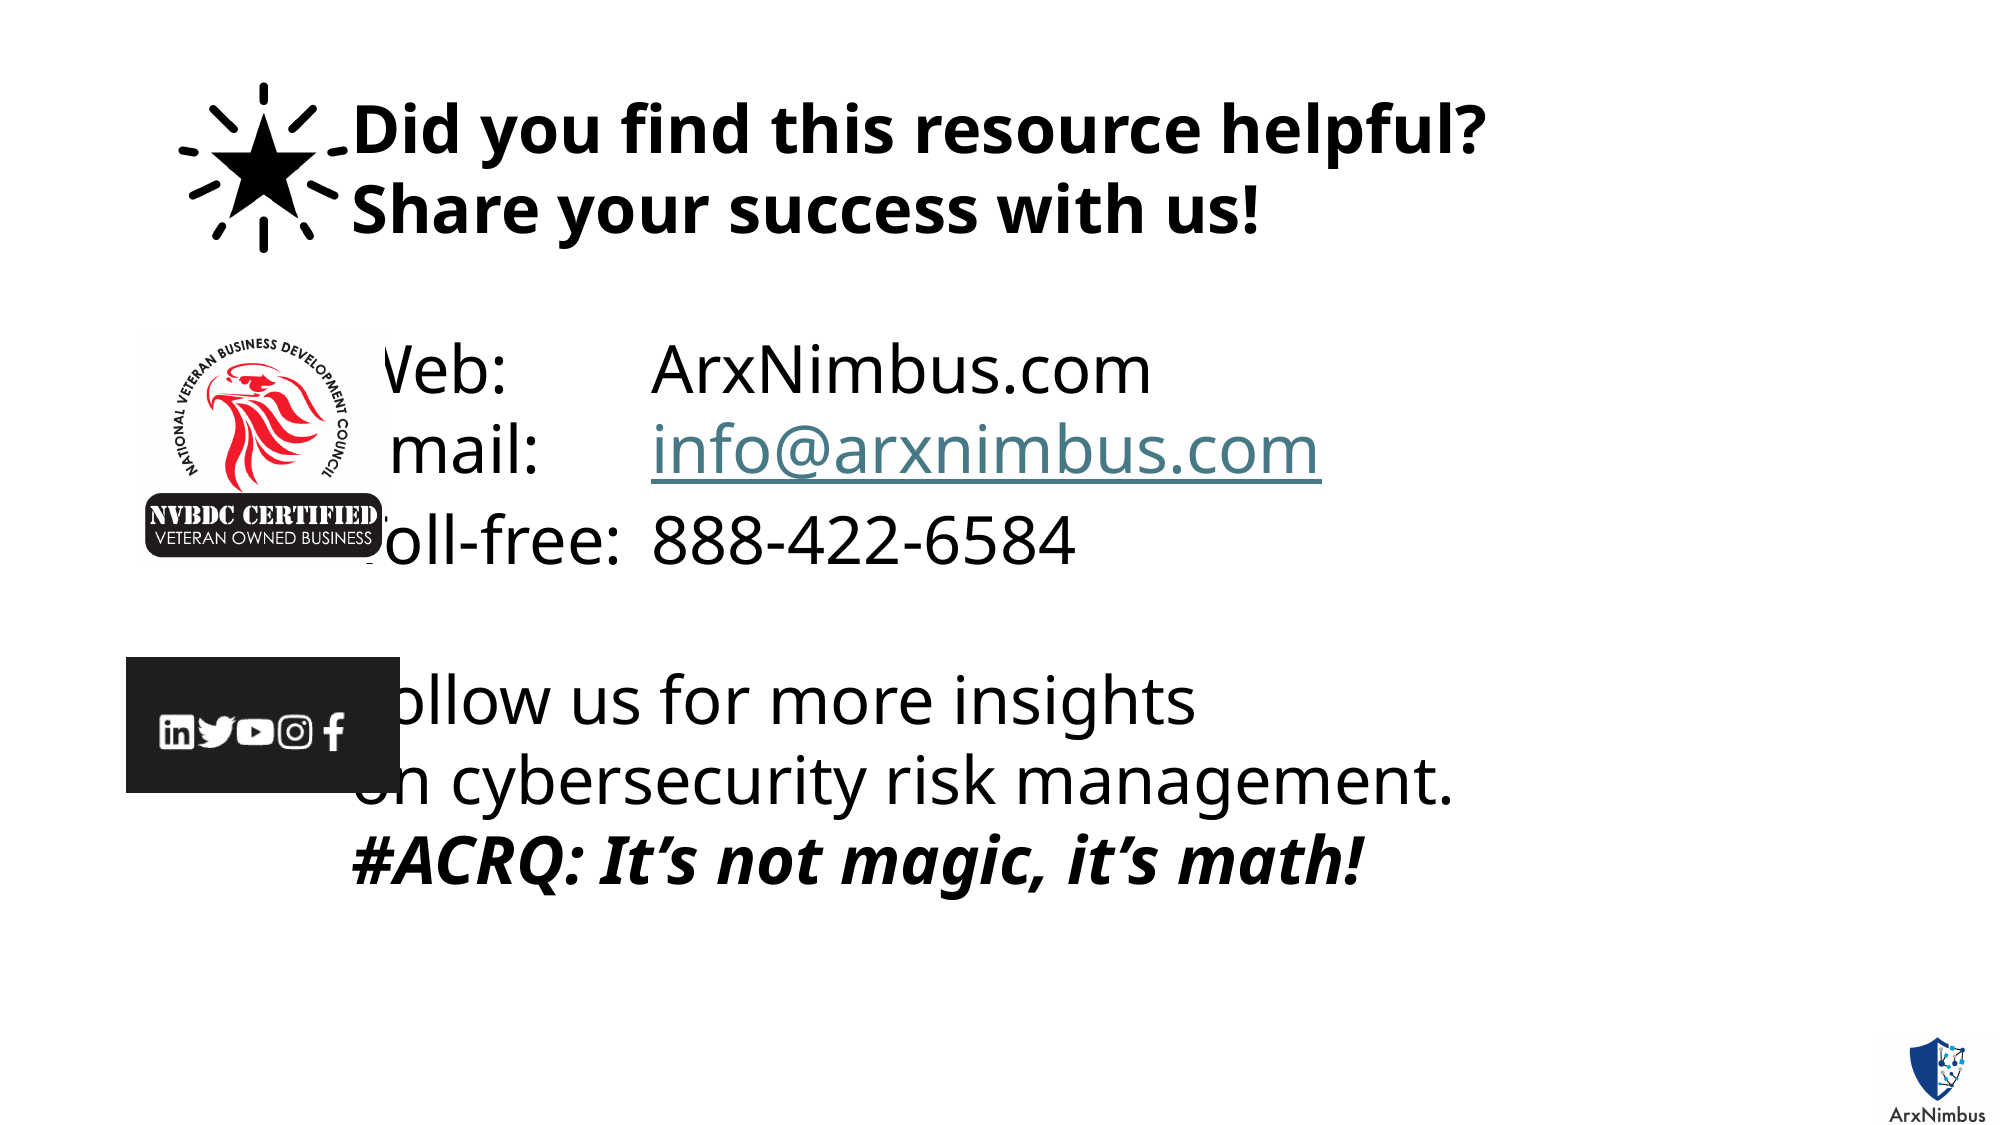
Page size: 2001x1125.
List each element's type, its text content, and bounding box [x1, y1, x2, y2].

picture [126, 656, 401, 793]
picture [1872, 1035, 2000, 1125]
text_box Did you find this resource helpful? Share your success with us! Web: ArxNimbus.com Email: info@arxnimbus.com Toll-free: 888-422-6584 Follow us for more insights on cybersecurity risk management. #ACRQ: It’s not magic, it’s math! [336, 79, 1520, 985]
picture [165, 69, 362, 266]
picture [141, 334, 385, 563]
